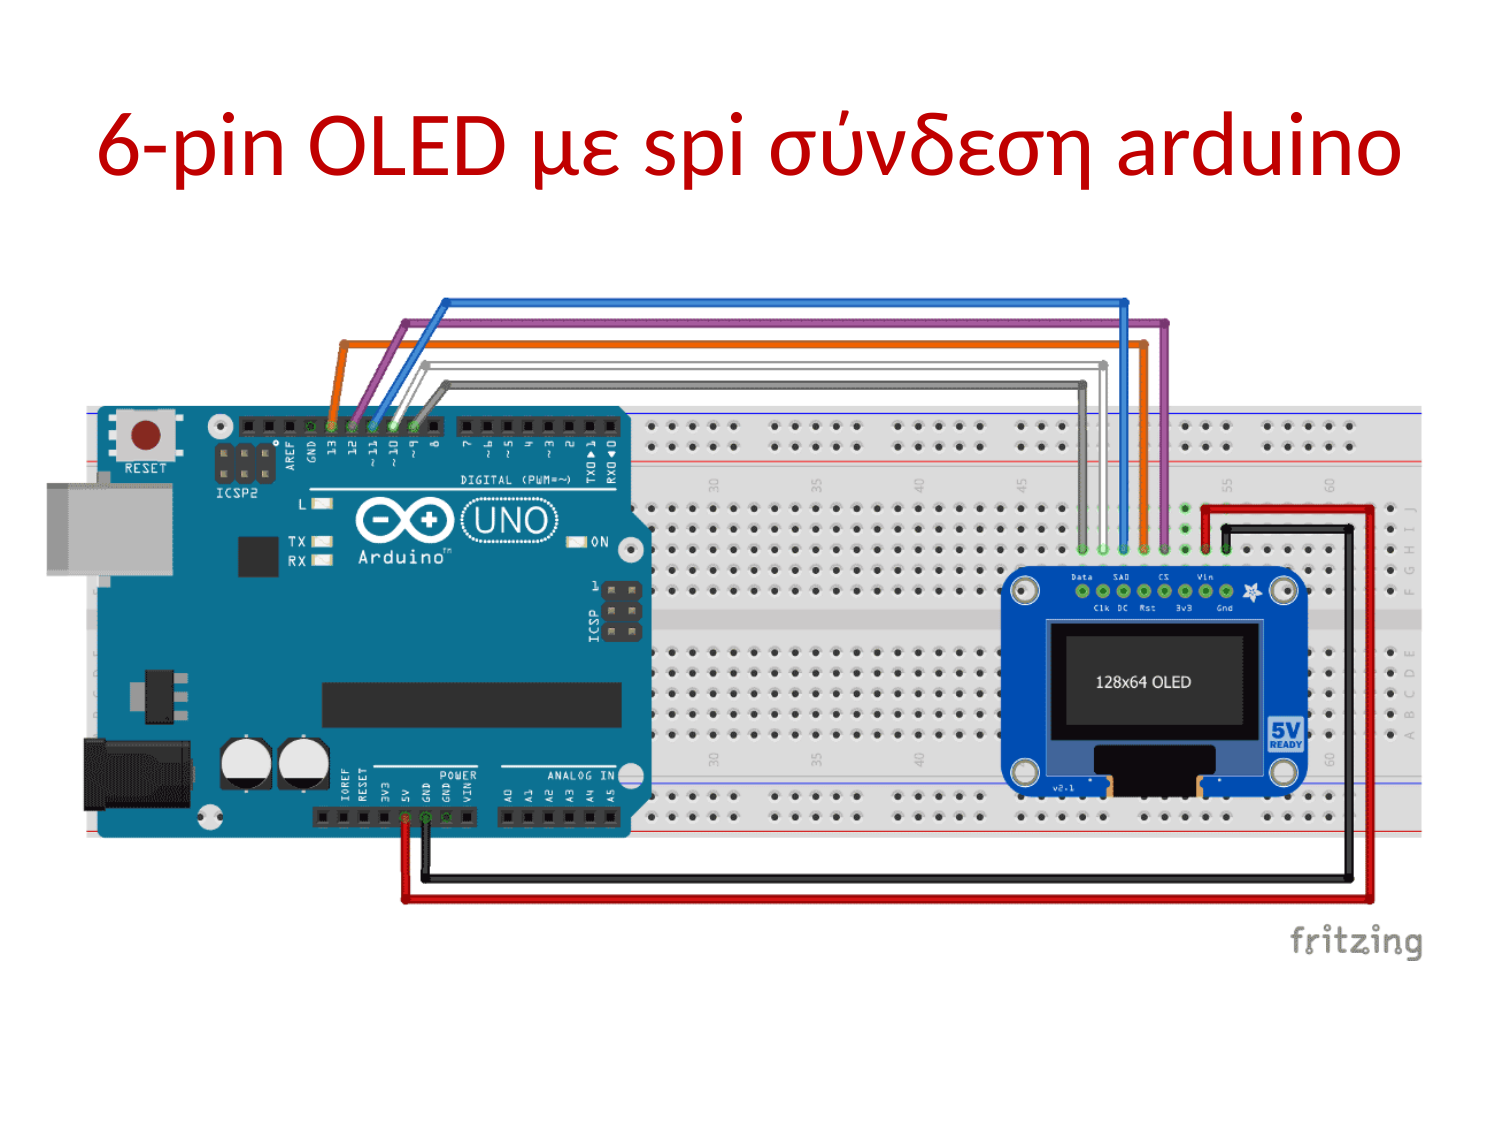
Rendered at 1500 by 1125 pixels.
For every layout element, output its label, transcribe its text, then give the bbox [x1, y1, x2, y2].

title 6-pin OLED με spi σύνδεση arduino [75, 45, 1425, 233]
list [45, 292, 1426, 961]
